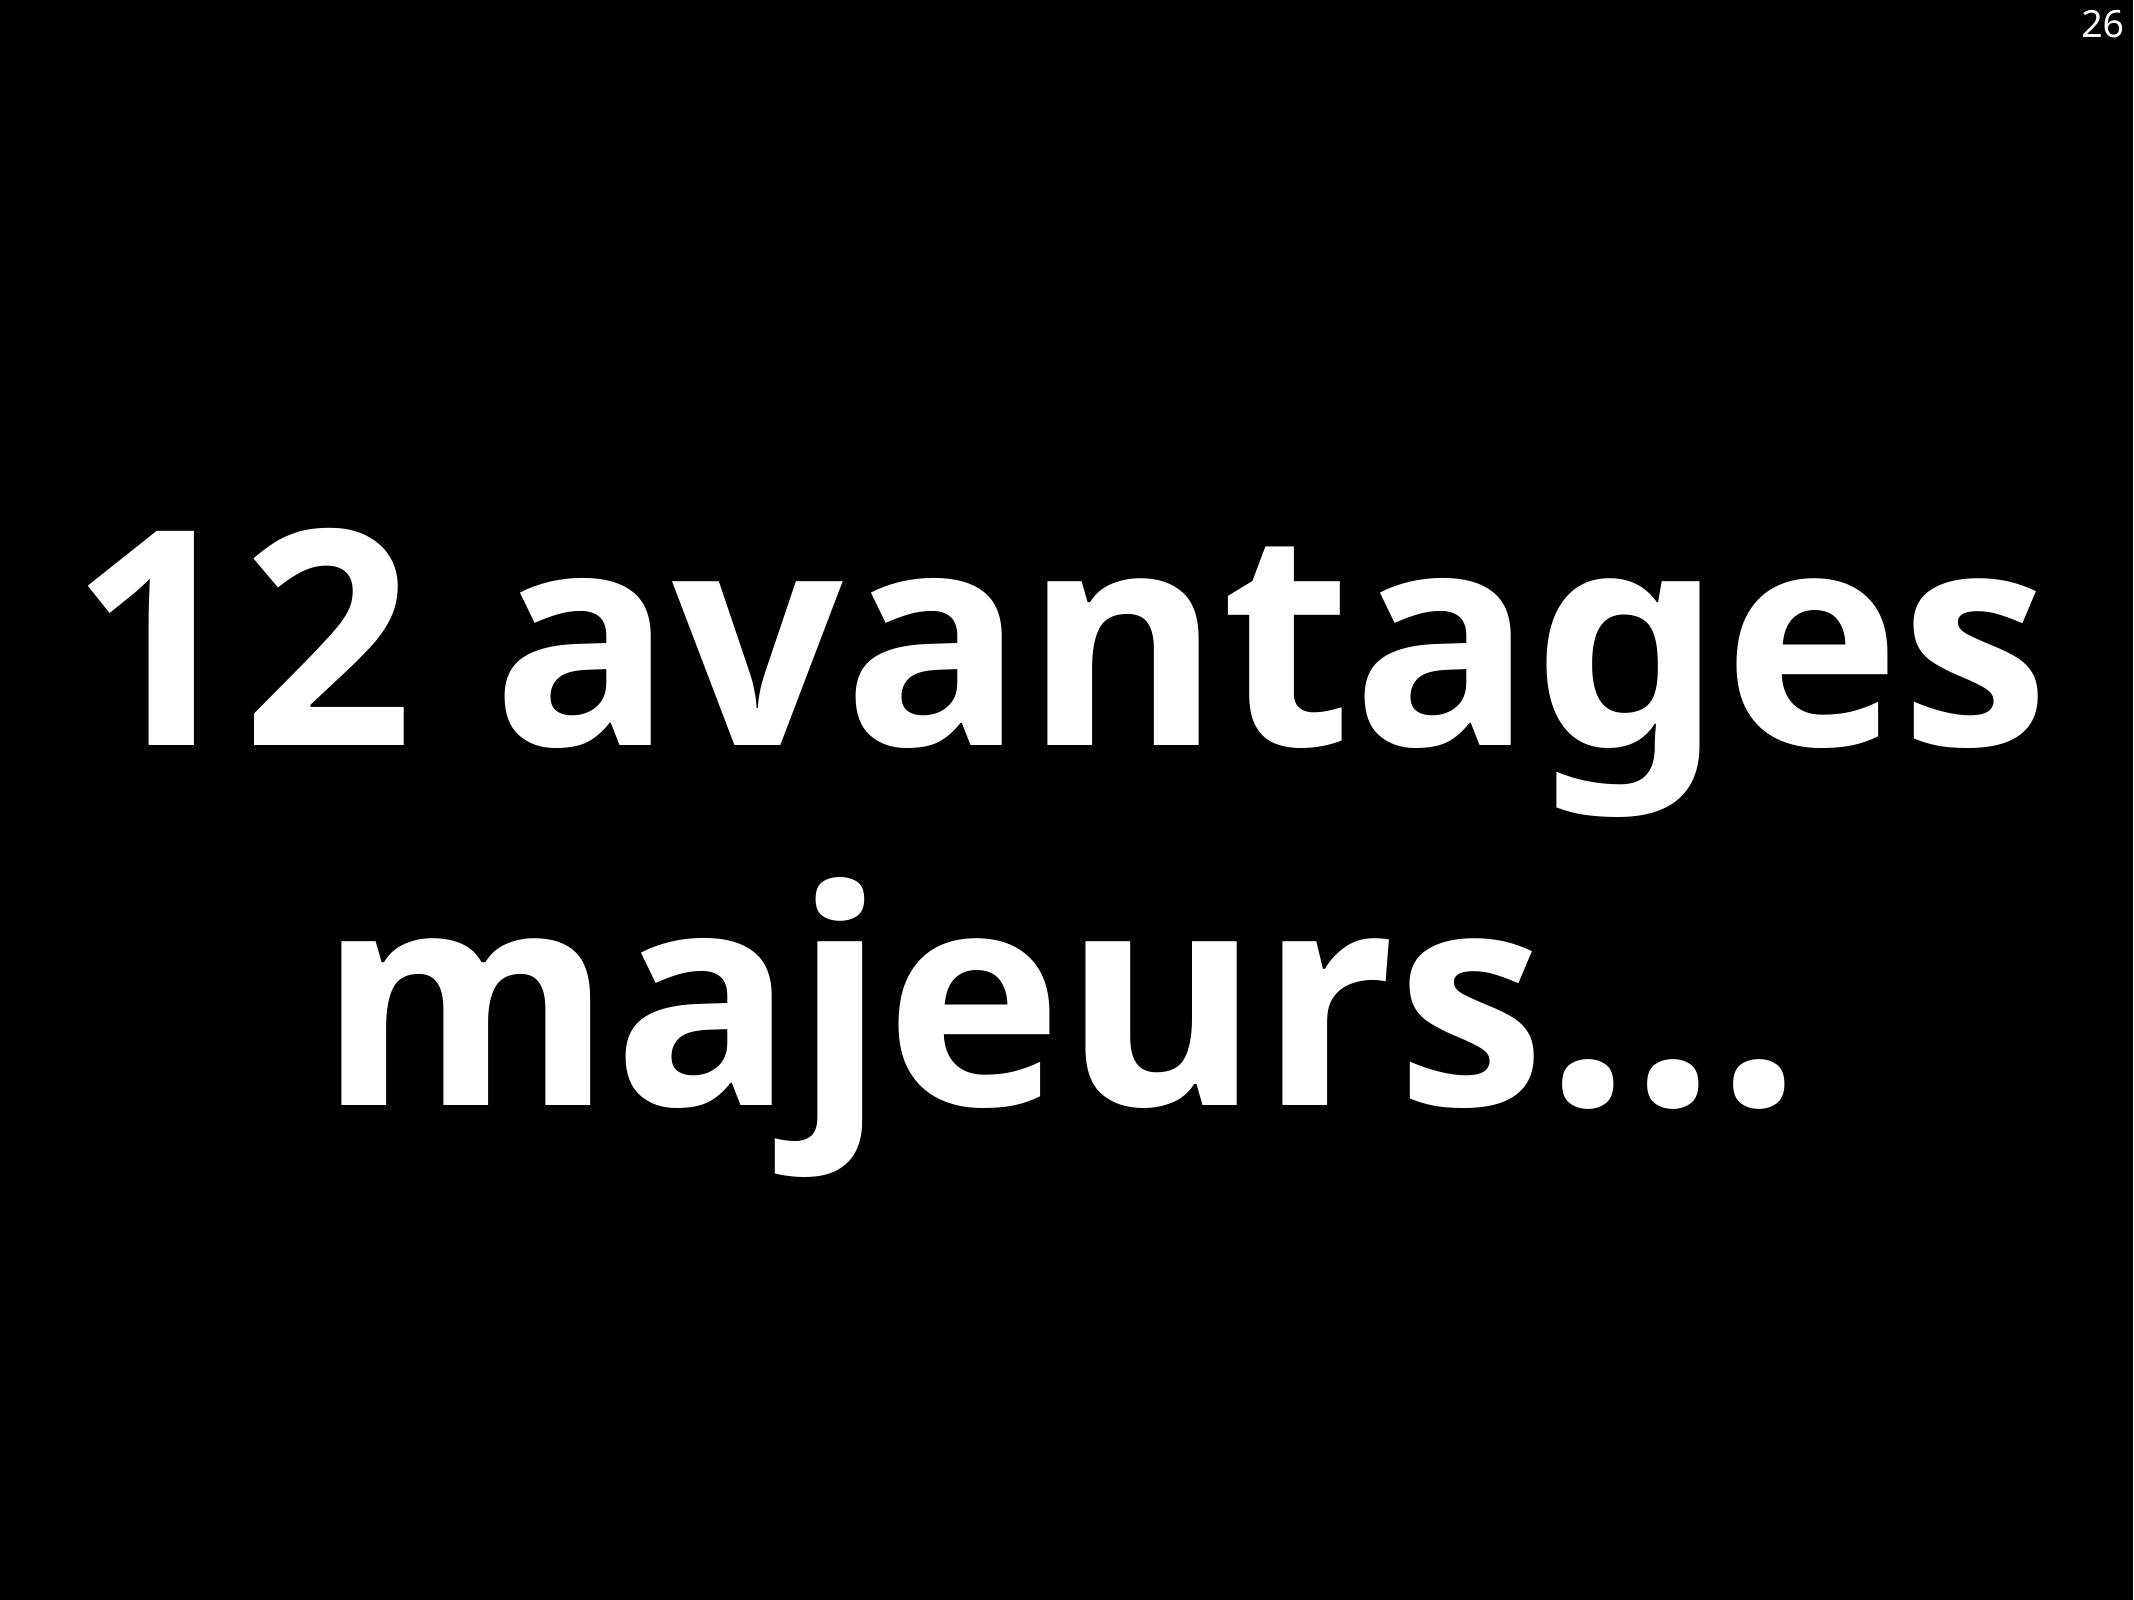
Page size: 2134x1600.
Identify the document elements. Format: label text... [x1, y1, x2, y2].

text_box 26 [2065, 0, 2134, 61]
title 12 avantages majeurs... [12, 41, 2109, 1569]
